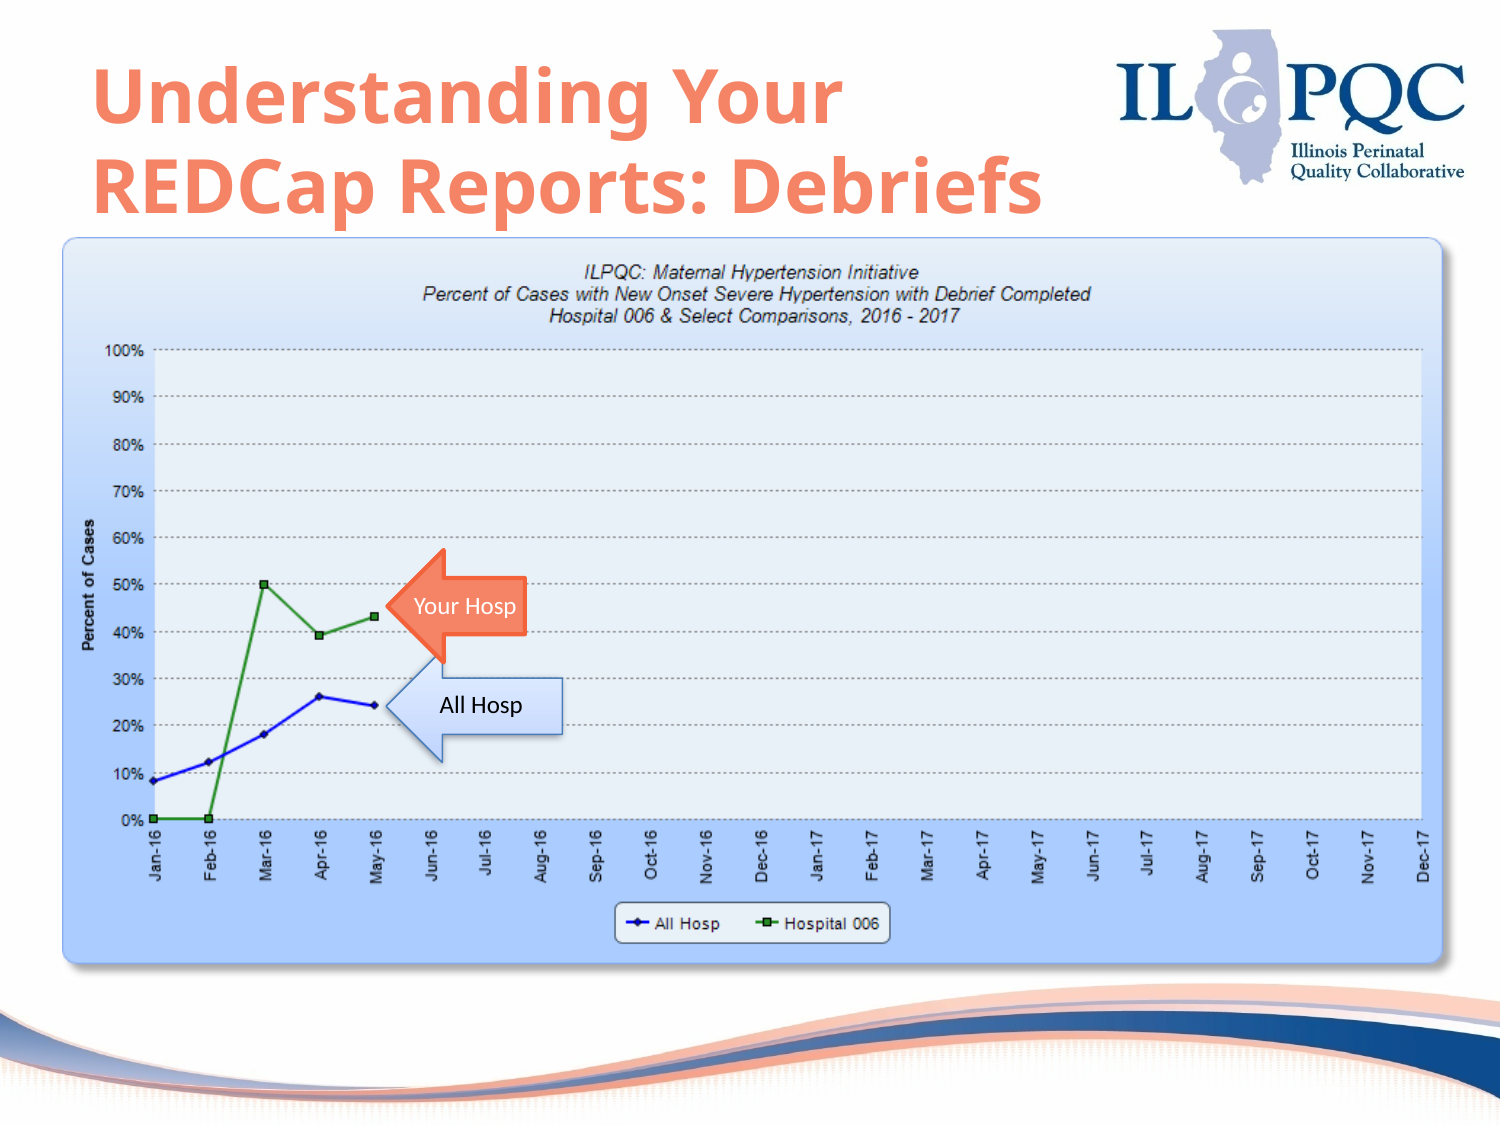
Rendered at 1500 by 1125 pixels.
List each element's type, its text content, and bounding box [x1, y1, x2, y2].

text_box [387, 549, 551, 663]
title Understanding Your REDCap Reports: Debriefs [75, 45, 1425, 233]
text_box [385, 649, 563, 763]
picture [0, 0, 1500, 1125]
